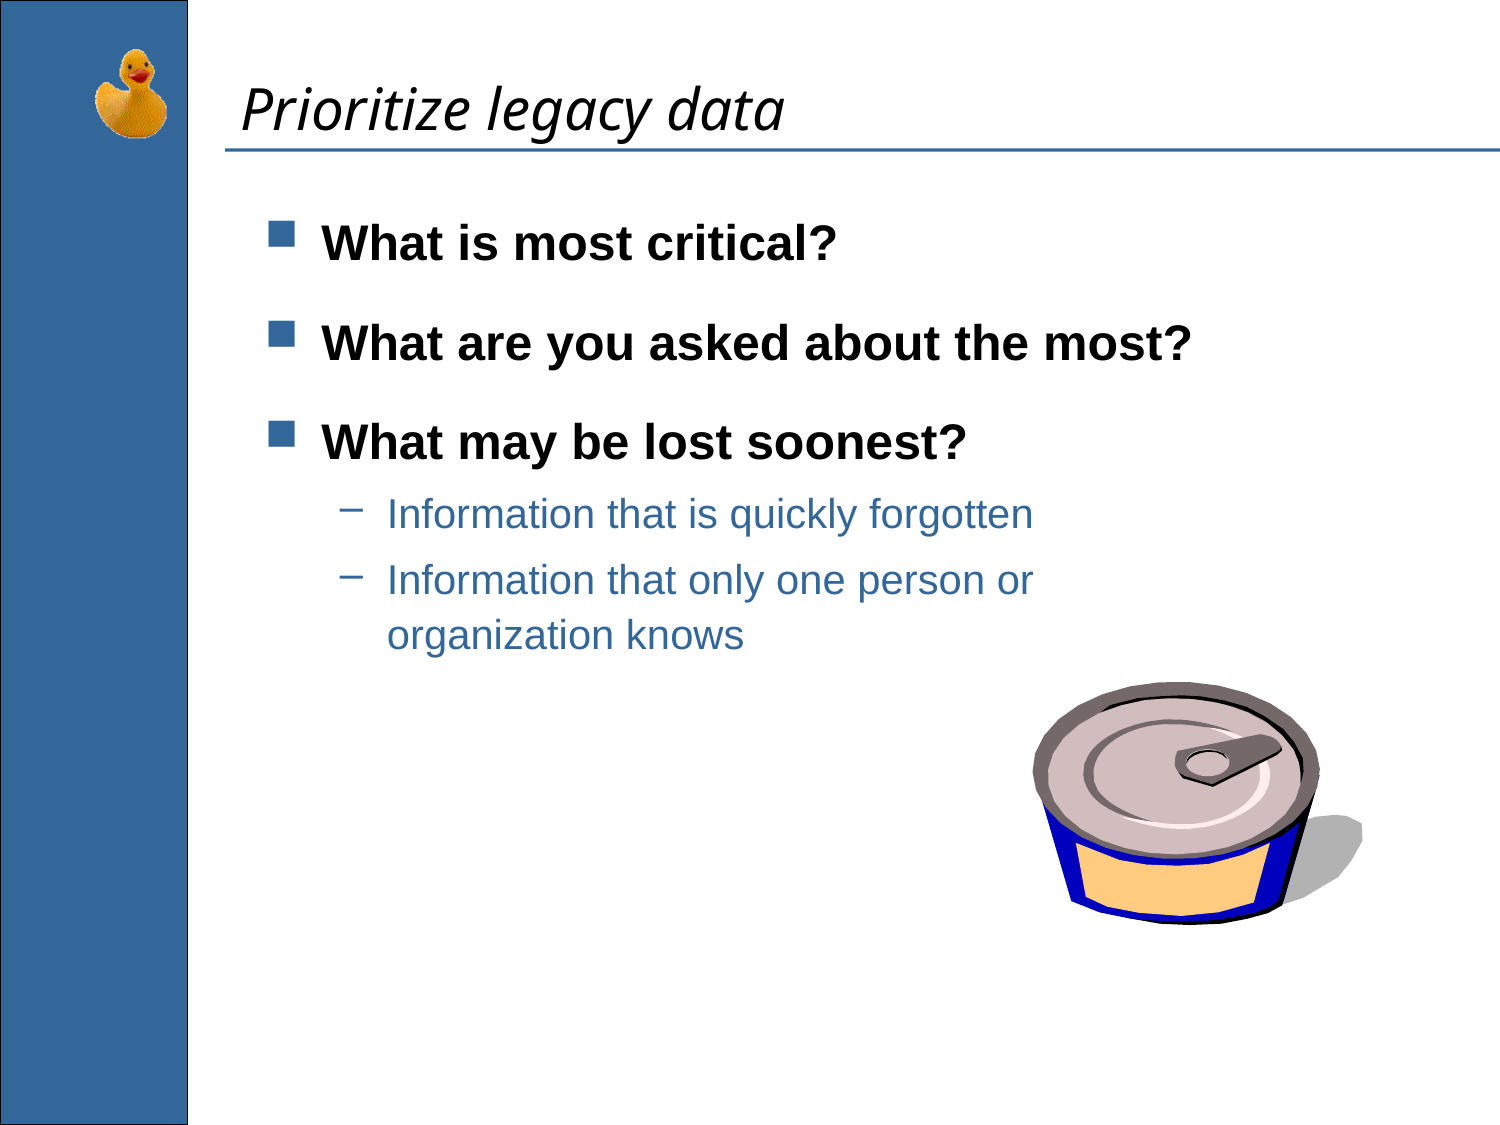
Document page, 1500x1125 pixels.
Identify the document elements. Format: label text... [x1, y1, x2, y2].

list What is most critical? What are you asked about the most? What may be lost soonest? Information that is quickly forgotten Information that only one person or organization knows [249, 200, 1325, 1050]
title Prioritize legacy data [225, 37, 1463, 150]
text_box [1032, 681, 1363, 926]
picture [92, 45, 176, 151]
